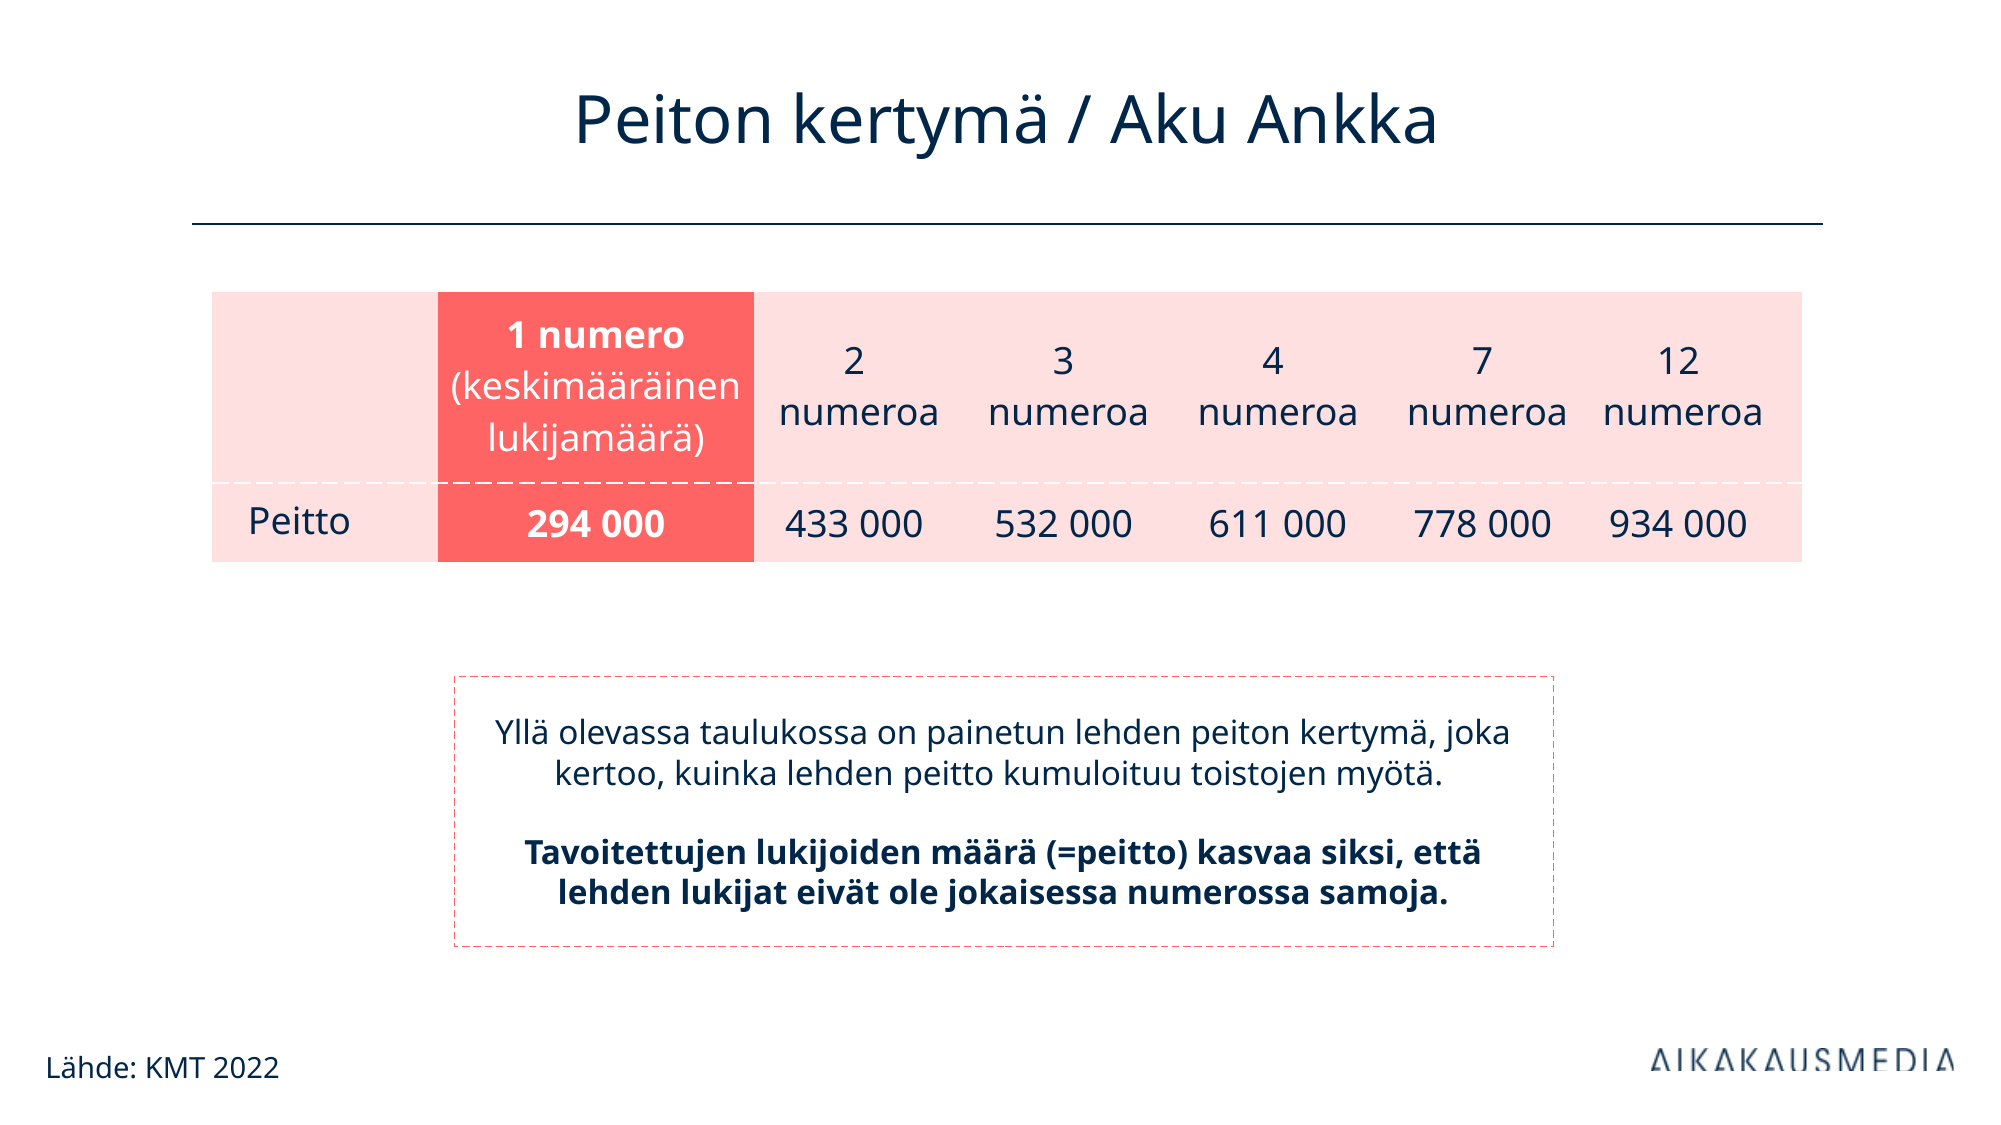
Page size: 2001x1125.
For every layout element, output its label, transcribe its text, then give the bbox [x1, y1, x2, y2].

text_box Lähde: KMT 2022 [30, 1035, 354, 1090]
table_cell 433 000 [754, 483, 964, 562]
table_cell 294 000 [438, 483, 754, 562]
title Peiton kertymä / Aku Ankka [191, 20, 1823, 225]
text_box Yllä olevassa taulukossa on painetun lehden peiton kertymä, joka kertoo, kuinka lehden peitto kumuloituu toistojen myötä. Tavoitettujen lukijoiden määrä (=peitto) kasvaa siksi, että lehden lukijat eivät ole jokaisessa numerossa samoja. [454, 676, 1554, 947]
table_header 1 numero (keskimääräinen lukijamäärä) [438, 292, 754, 483]
table_header 7 numeroa [1383, 292, 1592, 483]
table_cell 532 000 [964, 483, 1173, 562]
table_cell Peitto [212, 483, 438, 562]
table_header 3 numeroa [964, 292, 1173, 483]
table_header 4 numeroa [1173, 292, 1383, 483]
table_cell 934 000 [1592, 483, 1802, 562]
table_cell 611 000 [1173, 483, 1383, 562]
table_cell 778 000 [1383, 483, 1592, 562]
table_header [212, 292, 438, 483]
table_header 12 numeroa [1592, 292, 1802, 483]
table_header 2 numeroa [754, 292, 964, 483]
